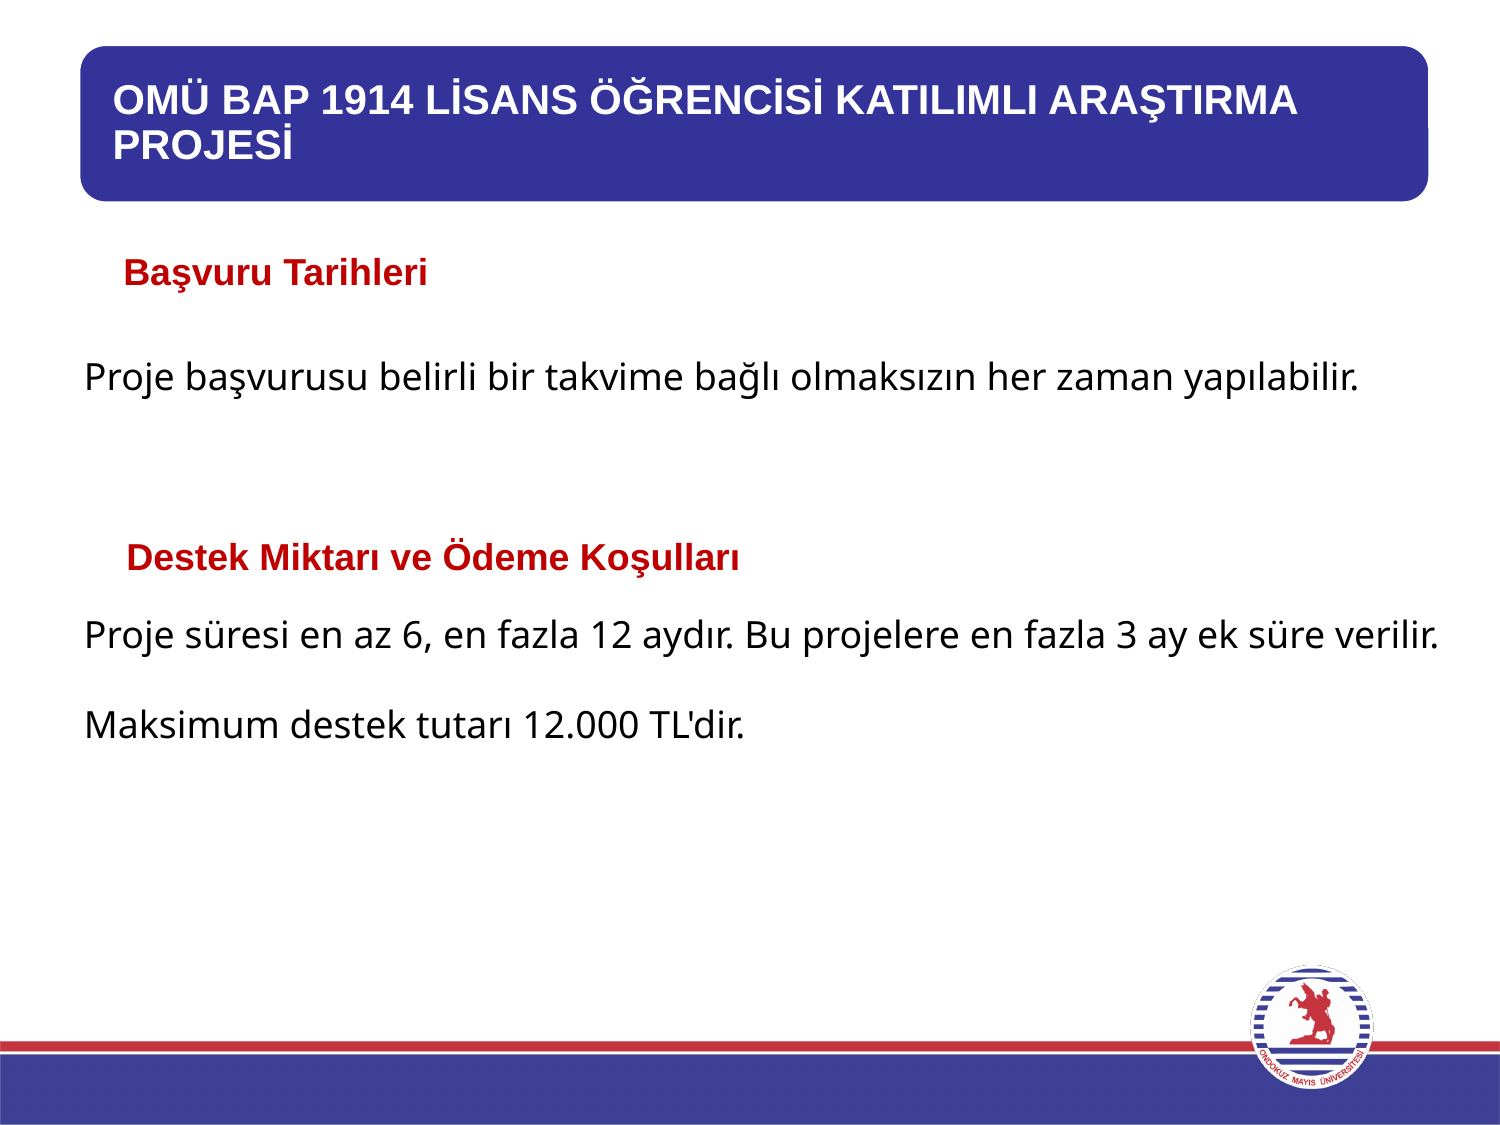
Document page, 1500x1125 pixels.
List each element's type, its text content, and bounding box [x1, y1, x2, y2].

text_box Proje başvurusu belirli bir takvime bağlı olmaksızın her zaman yapılabilir. [69, 345, 1499, 406]
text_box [79, 45, 1430, 203]
text_box Destek Miktarı ve Ödeme Koşulları [111, 525, 862, 585]
text_box Başvuru Tarihleri [108, 240, 859, 300]
text_box Proje süresi en az 6, en fazla 12 aydır. Bu projelere en fazla 3 ay ek süre verilir. Maksimum destek tutarı 12.000 TL'dir. [69, 604, 1499, 799]
picture [0, 965, 1500, 1125]
